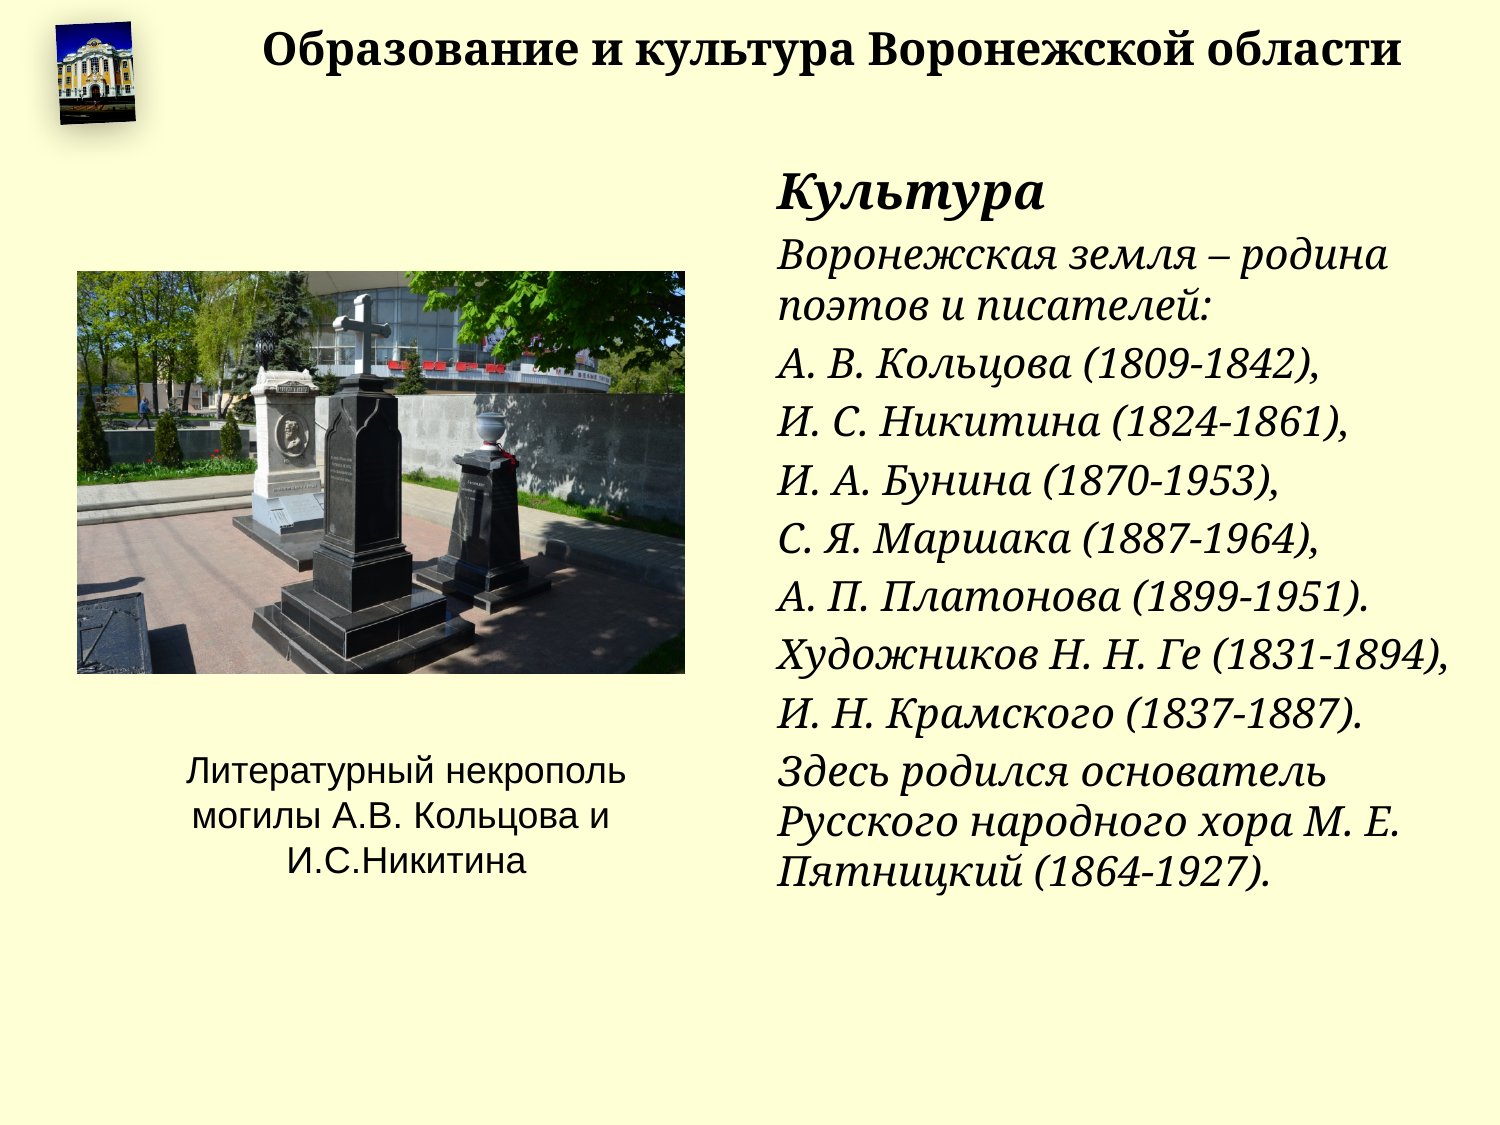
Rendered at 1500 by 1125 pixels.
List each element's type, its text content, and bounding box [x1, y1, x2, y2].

title Образование и культура Воронежской области [163, 0, 1500, 94]
text_box Литературный некрополь могилы А.В. Кольцова и И.С.Никитина [171, 738, 642, 888]
list Культура Воронежская земля – родина поэтов и писателей: А. В. Кольцова (1809-1842), И. С. Никитина (1824-1861), И. А. Бунина (1870-1953), С. Я. Маршака (1887-1964), А. П. Платонова (1899-1951). Художников Н. Н. Ге (1831-1894), И. Н. Крамского (1837-1887). Здесь родился основатель Русского народного хора М. Е. Пятницкий (1864-1927). [762, 152, 1477, 1091]
picture [56, 22, 136, 125]
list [76, 271, 685, 675]
